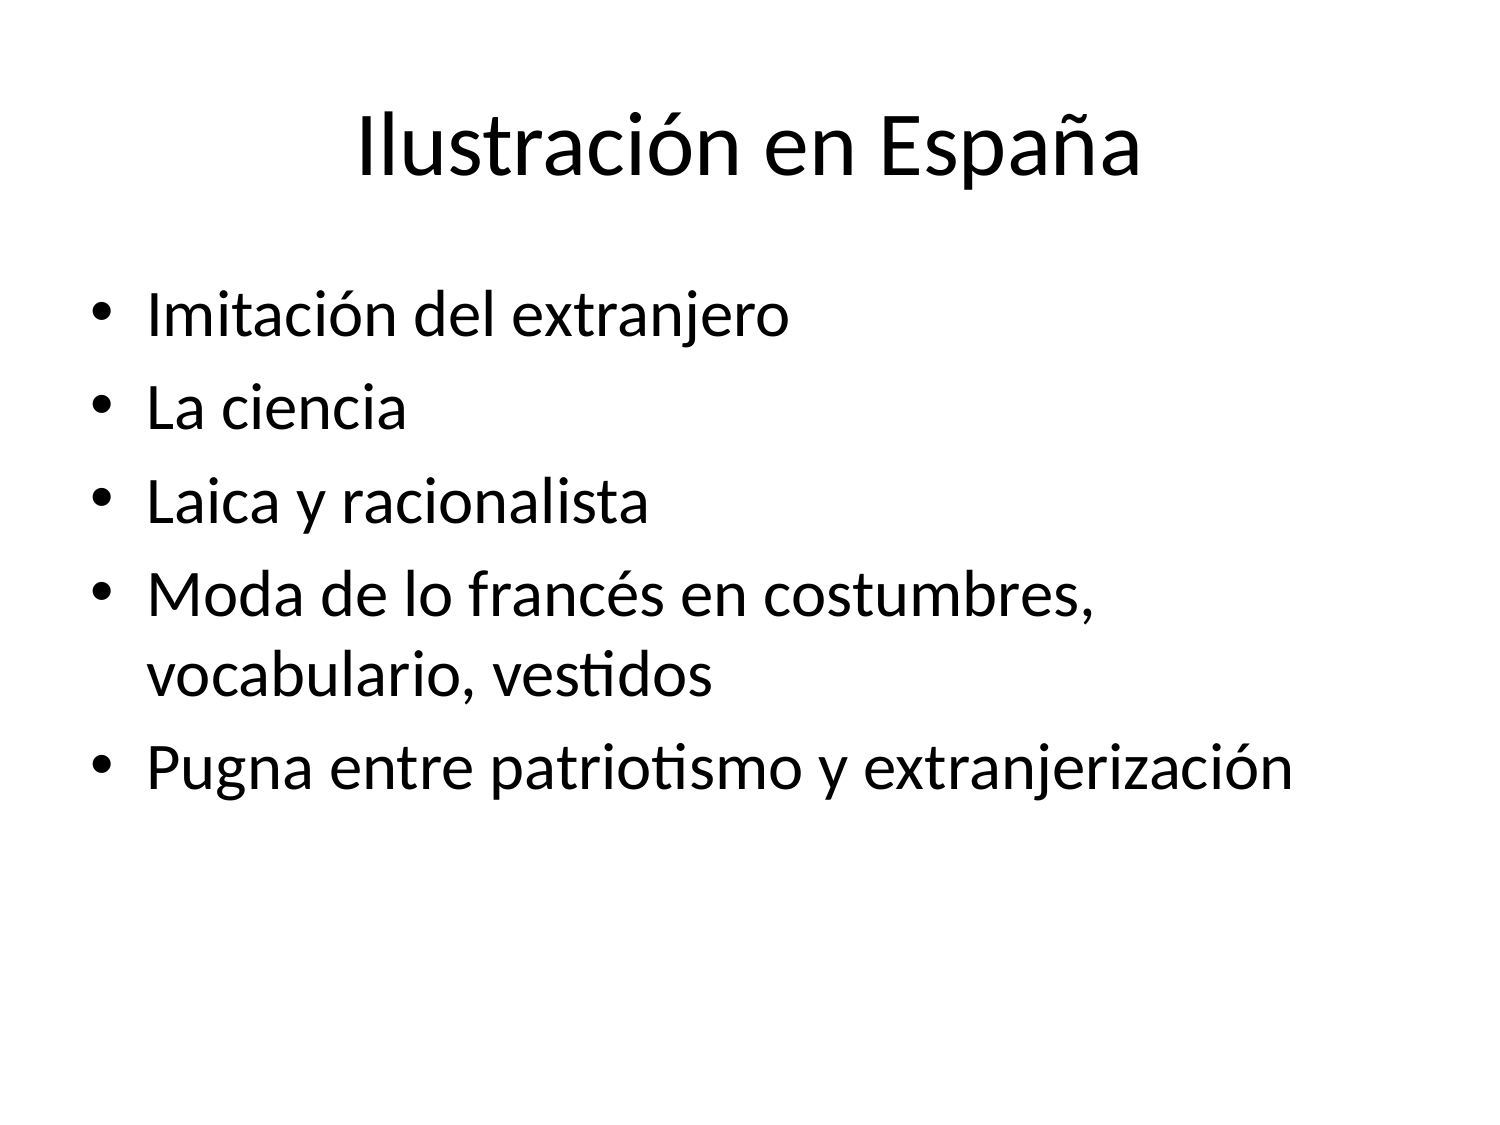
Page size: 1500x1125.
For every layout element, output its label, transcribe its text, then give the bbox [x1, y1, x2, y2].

list Imitación del extranjero La ciencia Laica y racionalista Moda de lo francés en costumbres, vocabulario, vestidos Pugna entre patriotismo y extranjerización [75, 262, 1425, 1005]
title Ilustración en España [75, 45, 1425, 233]
